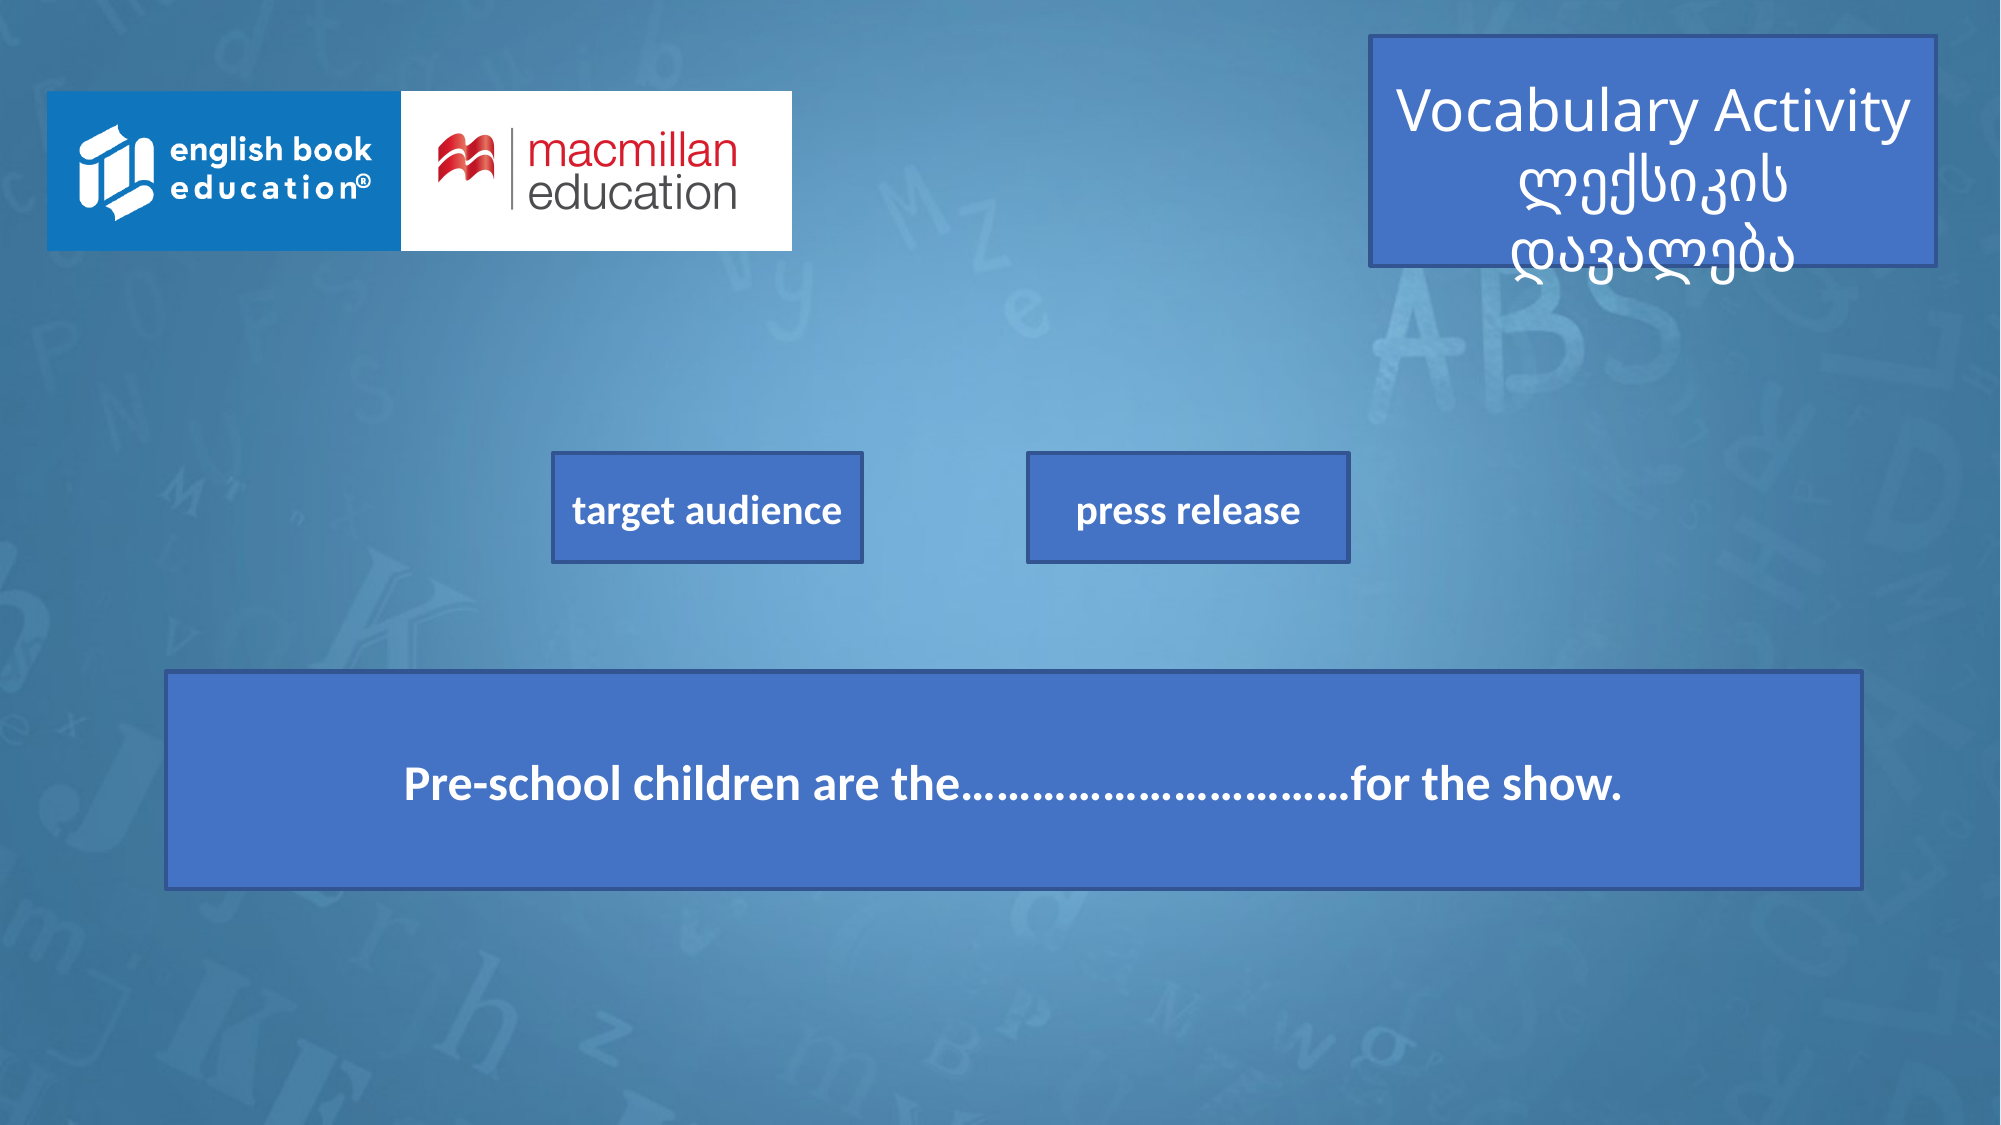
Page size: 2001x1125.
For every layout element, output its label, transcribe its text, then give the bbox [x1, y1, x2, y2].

text_box target audience [551, 451, 864, 564]
text_box [1368, 34, 1938, 66]
text_box press release [1026, 451, 1351, 564]
text_box Vocabulary Activity ლექსიკის დავალება [1358, 66, 1949, 291]
text_box [47, 45, 1368, 185]
text_box Pre-school children are the……………………………for the show. [164, 669, 1864, 891]
picture [0, 0, 2001, 1125]
